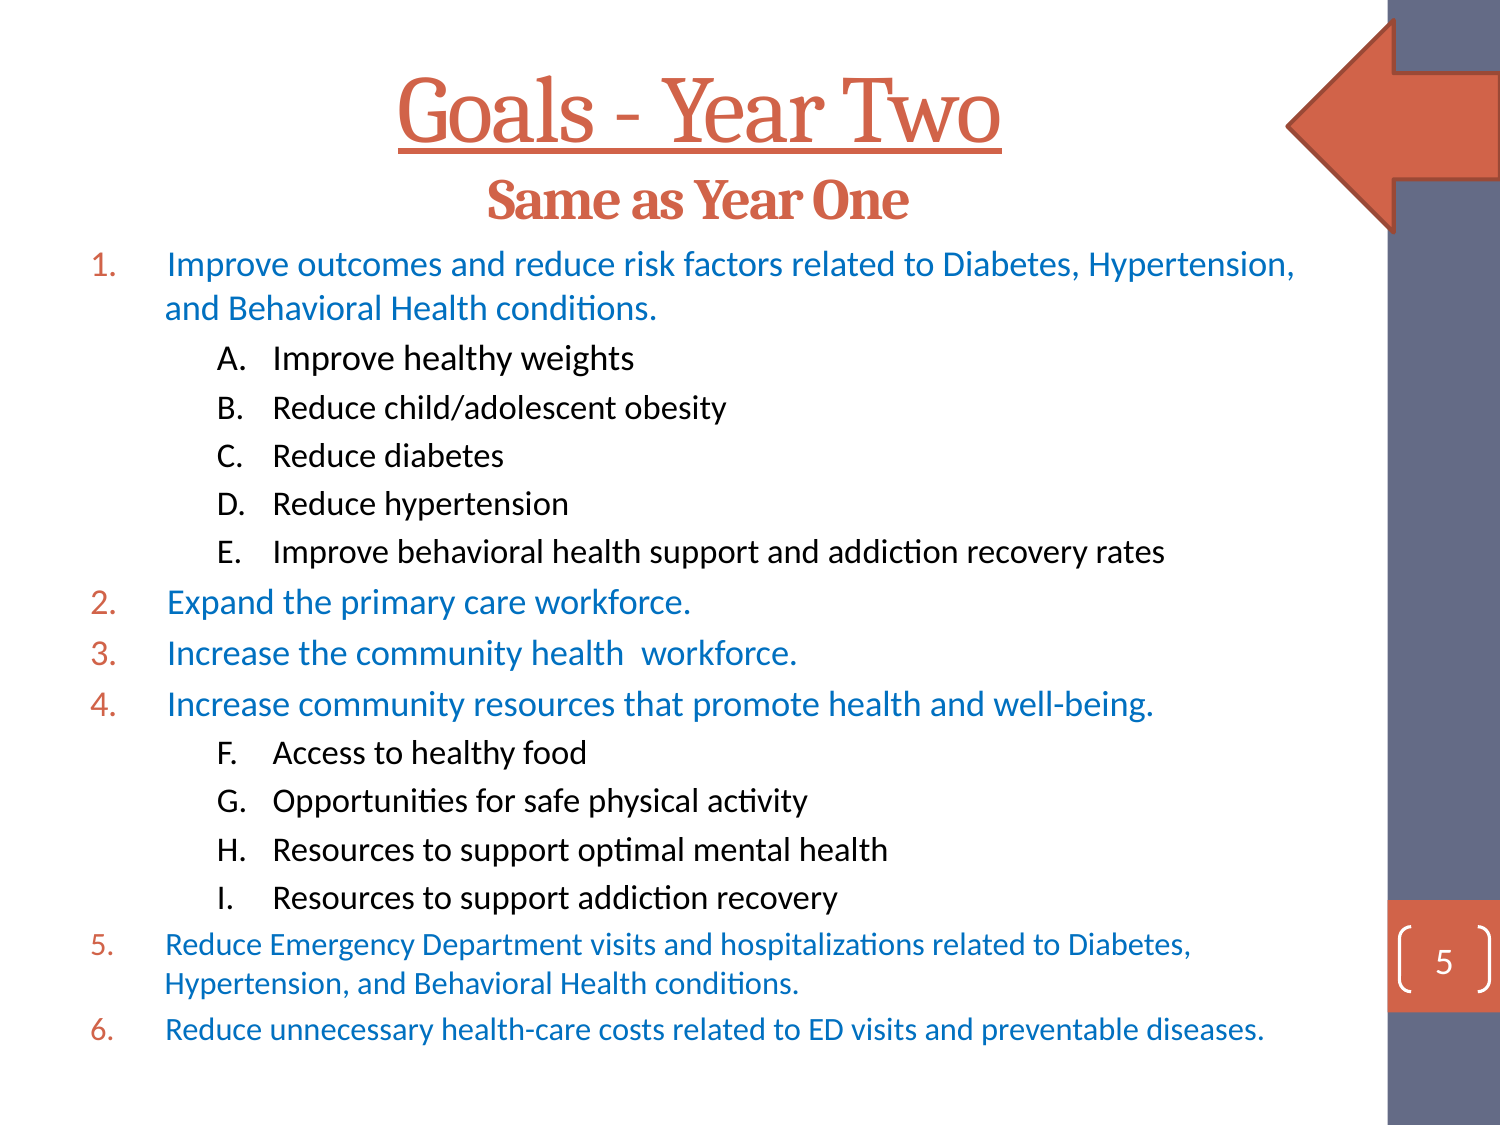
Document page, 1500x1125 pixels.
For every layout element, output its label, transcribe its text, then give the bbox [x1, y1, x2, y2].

title Goals - Year Two Same as Year One [75, 45, 1325, 232]
slide_number 5 [1397, 925, 1492, 994]
text_box [1285, 18, 1500, 235]
list 1. Improve outcomes and reduce risk factors related to Diabetes, Hypertension, and Behavioral Health conditions. Improve healthy weights Reduce child/adolescent obesity Reduce diabetes Reduce hypertension Improve behavioral health support and addiction recovery rates 2. Expand the primary care workforce. 3. Increase the community health workforce. 4. Increase community resources that promote health and well-being. Access to healthy food Opportunities for safe physical activity Resources to support optimal mental health Resources to support addiction recovery 5. Reduce Emergency Department visits and hospitalizations related to Diabetes, Hypertension, and Behavioral Health conditions. 6. Reduce unnecessary health-care costs related to ED visits and preventable diseases. [75, 232, 1325, 1058]
